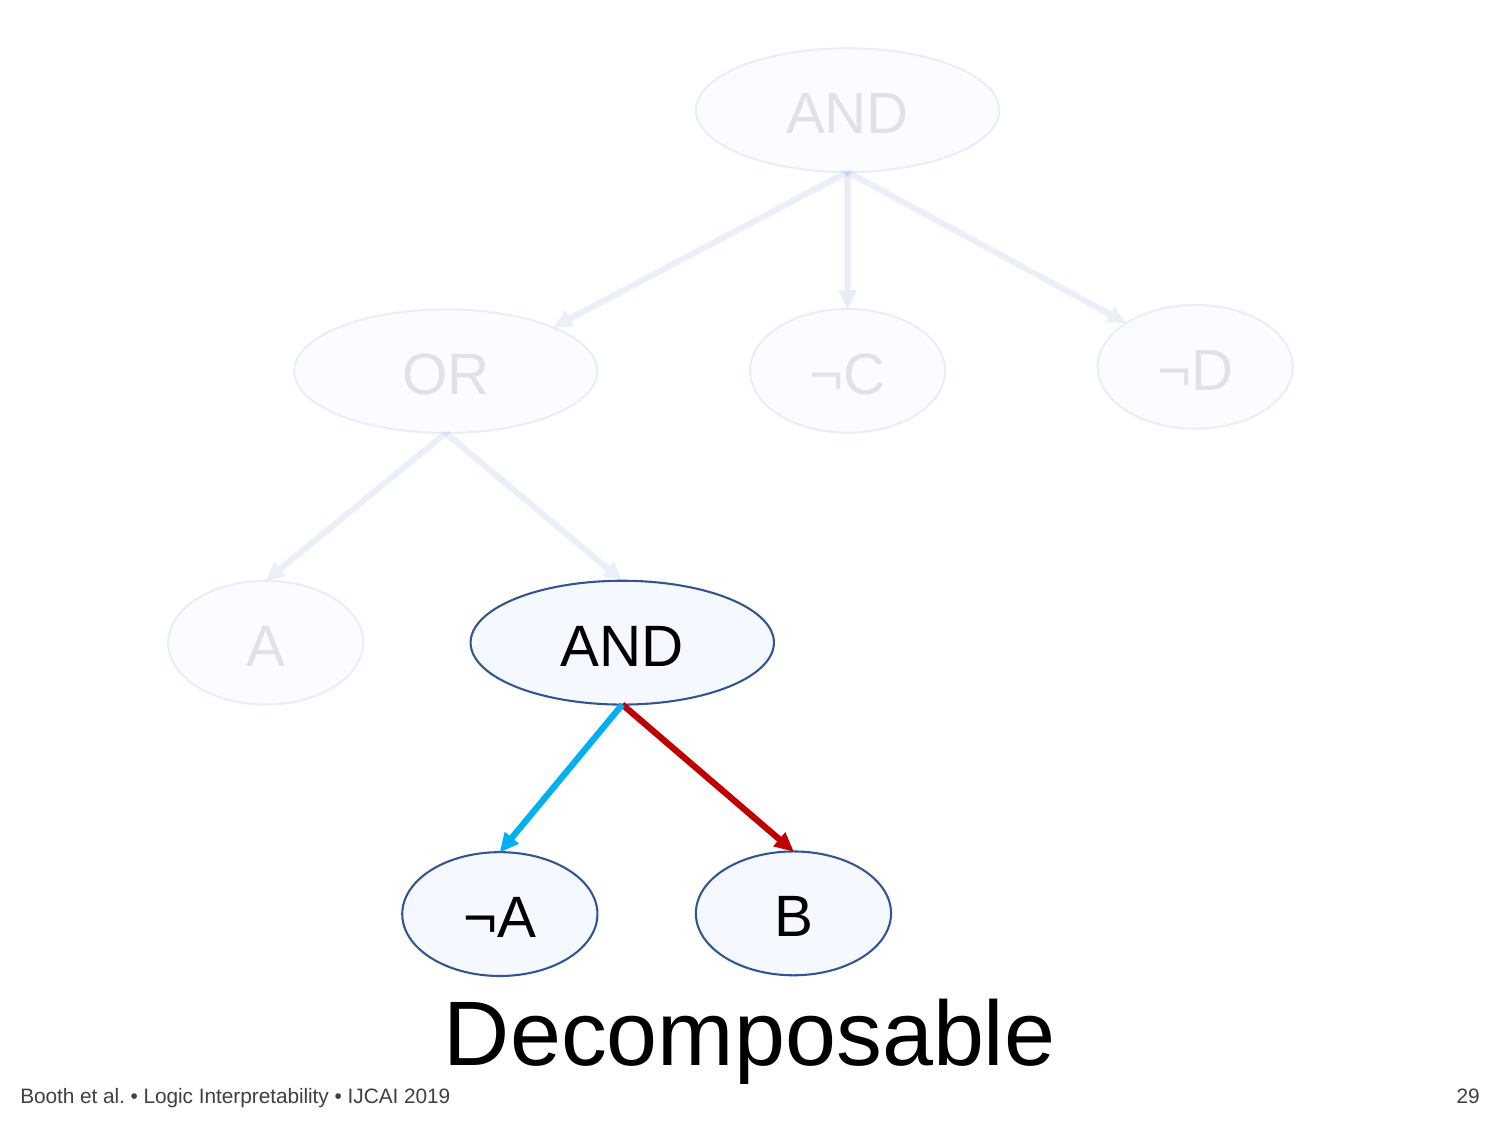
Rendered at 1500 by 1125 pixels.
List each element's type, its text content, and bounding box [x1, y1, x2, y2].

text_box Decomposable [389, 976, 1111, 1092]
slide_number 29 [1409, 1065, 1495, 1125]
footer Booth et al. • Logic Interpretability • IJCAI 2019 [5, 1065, 584, 1125]
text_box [168, 48, 1293, 976]
